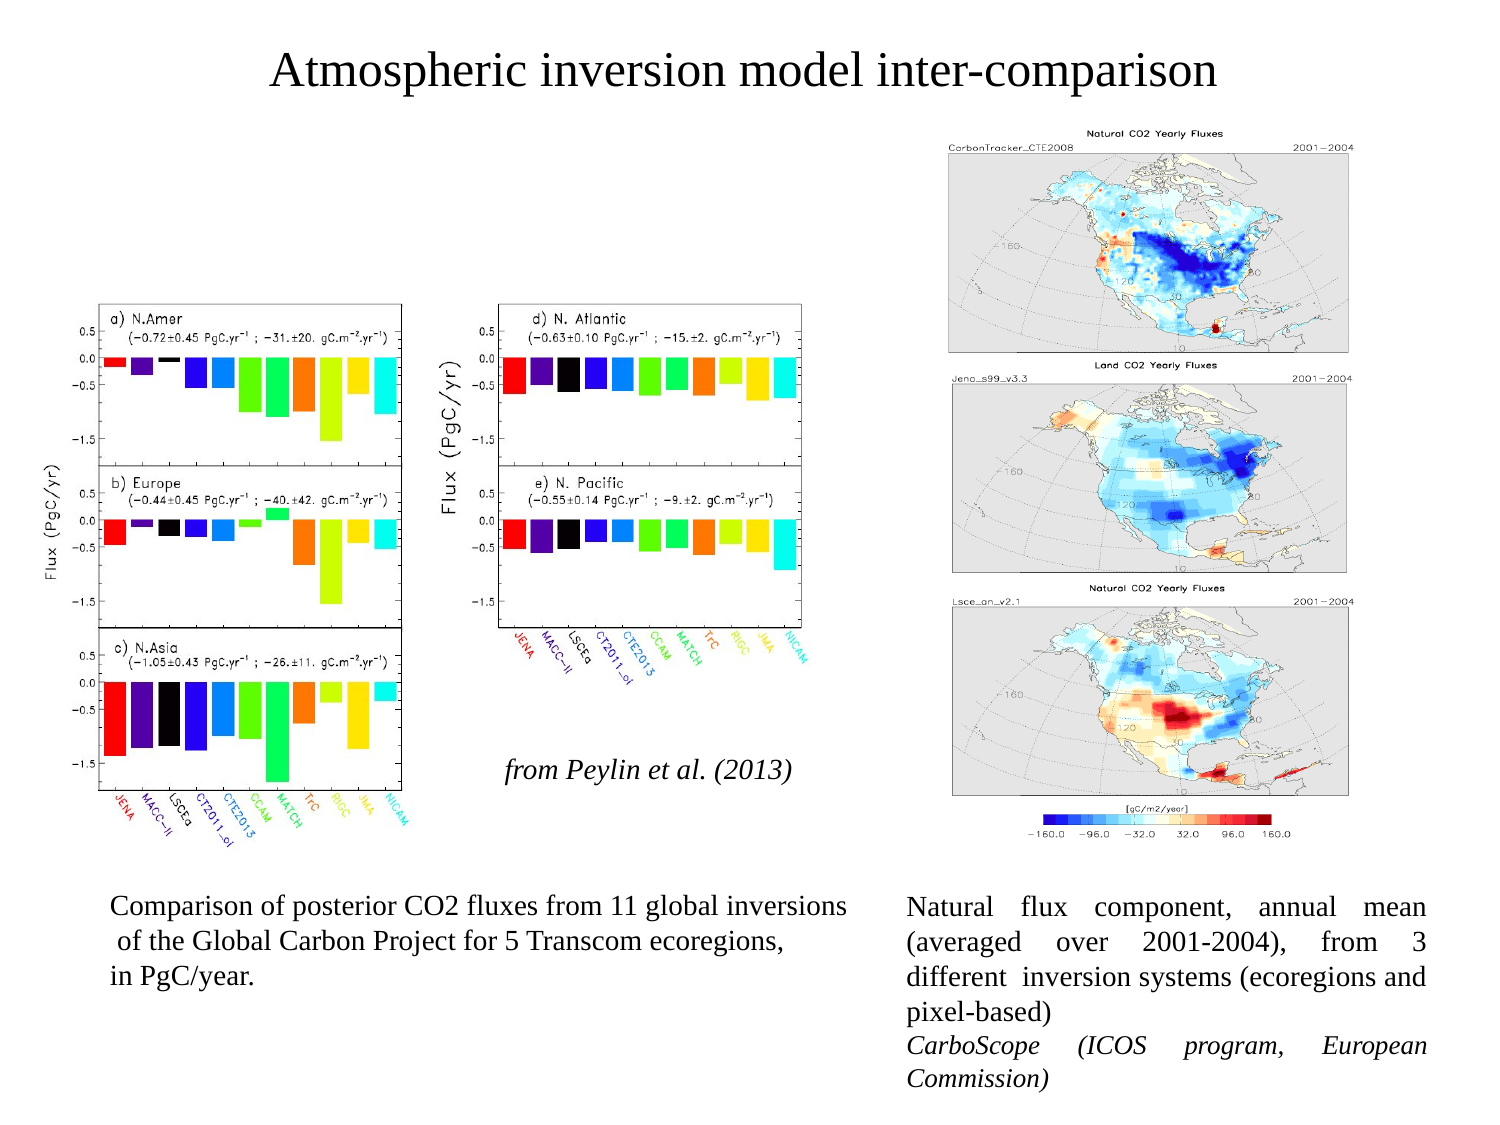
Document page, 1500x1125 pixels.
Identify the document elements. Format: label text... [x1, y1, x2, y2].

text_box Natural flux component, annual mean (averaged over 2001-2004), from 3 different inversion systems (ecoregions and pixel-based) CarboScope (ICOS program, European Commission) [891, 880, 1443, 1117]
text_box Atmospheric inversion model inter-comparison [112, 3, 1388, 131]
picture [26, 288, 821, 853]
text_box Comparison of posterior CO2 fluxes from 11 global inversions of the Global Carbon Project for 5 Transcom ecoregions, in PgC/year. [95, 878, 830, 1002]
picture [926, 125, 1386, 849]
